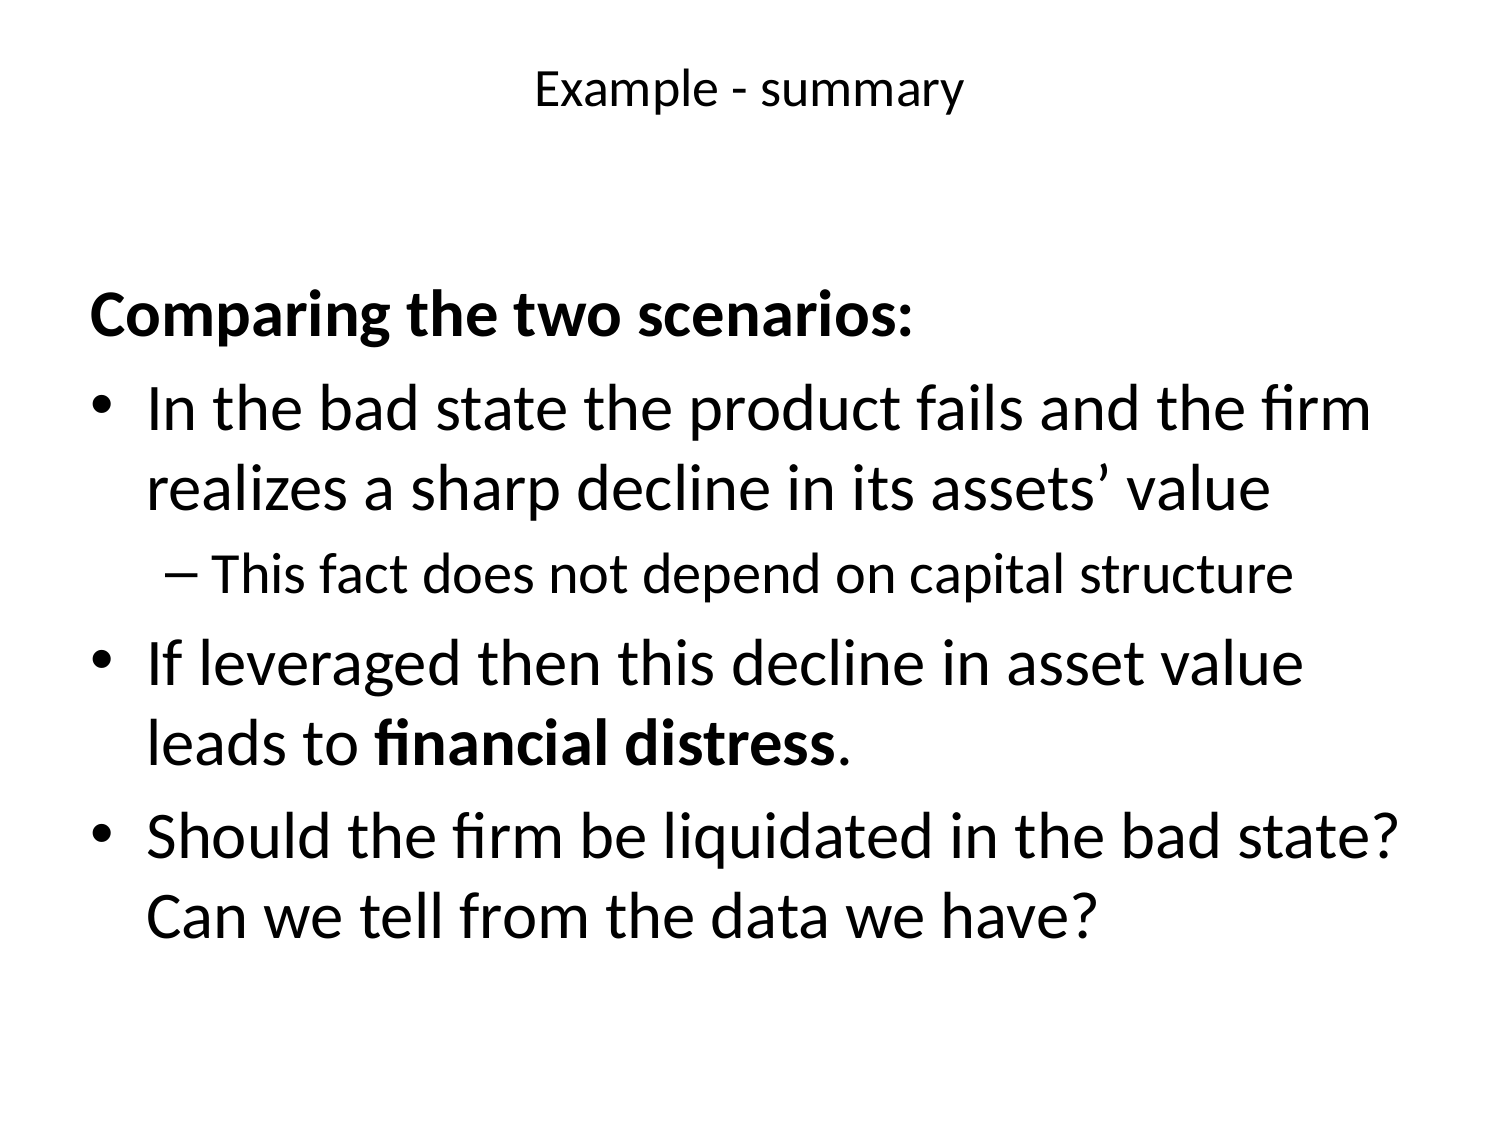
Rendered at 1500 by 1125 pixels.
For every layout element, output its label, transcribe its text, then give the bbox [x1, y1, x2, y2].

list Comparing the two scenarios: In the bad state the product fails and the firm realizes a sharp decline in its assets’ value This fact does not depend on capital structure If leveraged then this decline in asset value leads to financial distress. Should the firm be liquidated in the bad state? Can we tell from the data we have? [75, 262, 1425, 1050]
title Example - summary [75, 45, 1425, 125]
